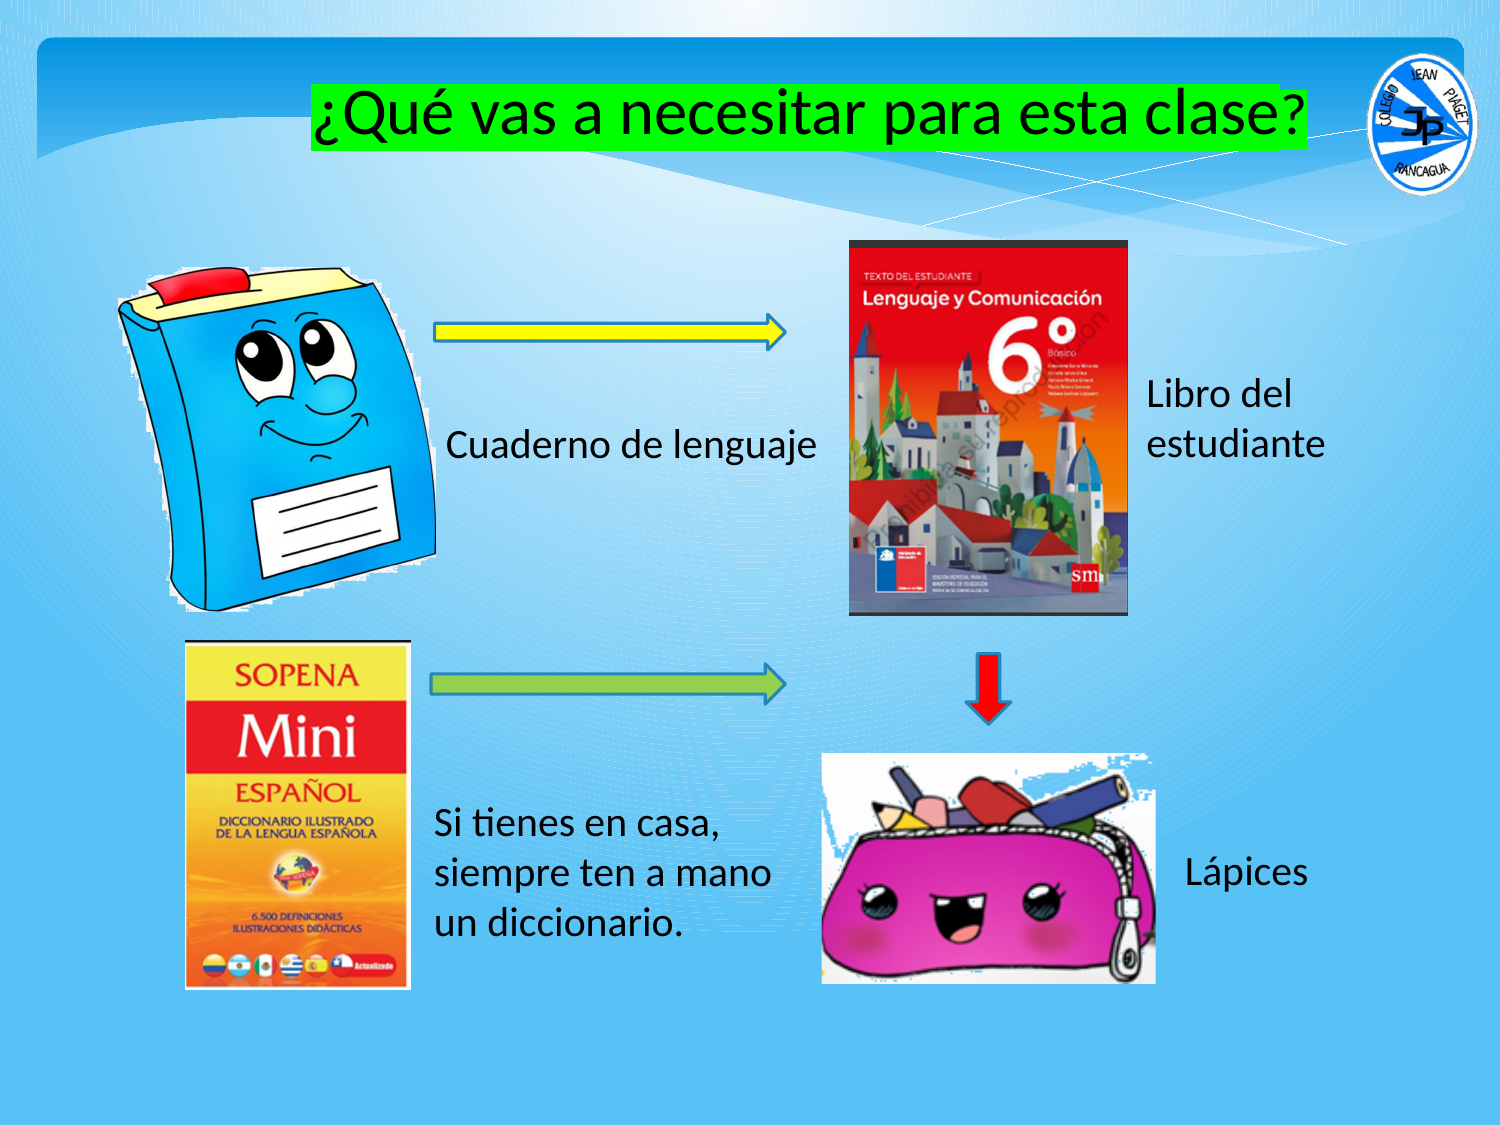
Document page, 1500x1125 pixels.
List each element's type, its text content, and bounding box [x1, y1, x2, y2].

picture [117, 266, 437, 613]
picture [820, 753, 1157, 985]
text_box [429, 662, 787, 706]
picture [848, 240, 1129, 617]
text_box Si tienes en casa, siempre ten a mano un diccionario. [420, 786, 798, 952]
text_box Libro del estudiante [1139, 358, 1426, 474]
picture [1340, 51, 1500, 199]
text_box ¿Qué vas a necesitar para esta clase? [218, 60, 1330, 200]
text_box Cuaderno de lenguaje [445, 408, 838, 474]
picture [185, 640, 411, 991]
text_box [445, 312, 787, 352]
text_box Lápices [1169, 835, 1395, 901]
text_box [964, 652, 1013, 726]
